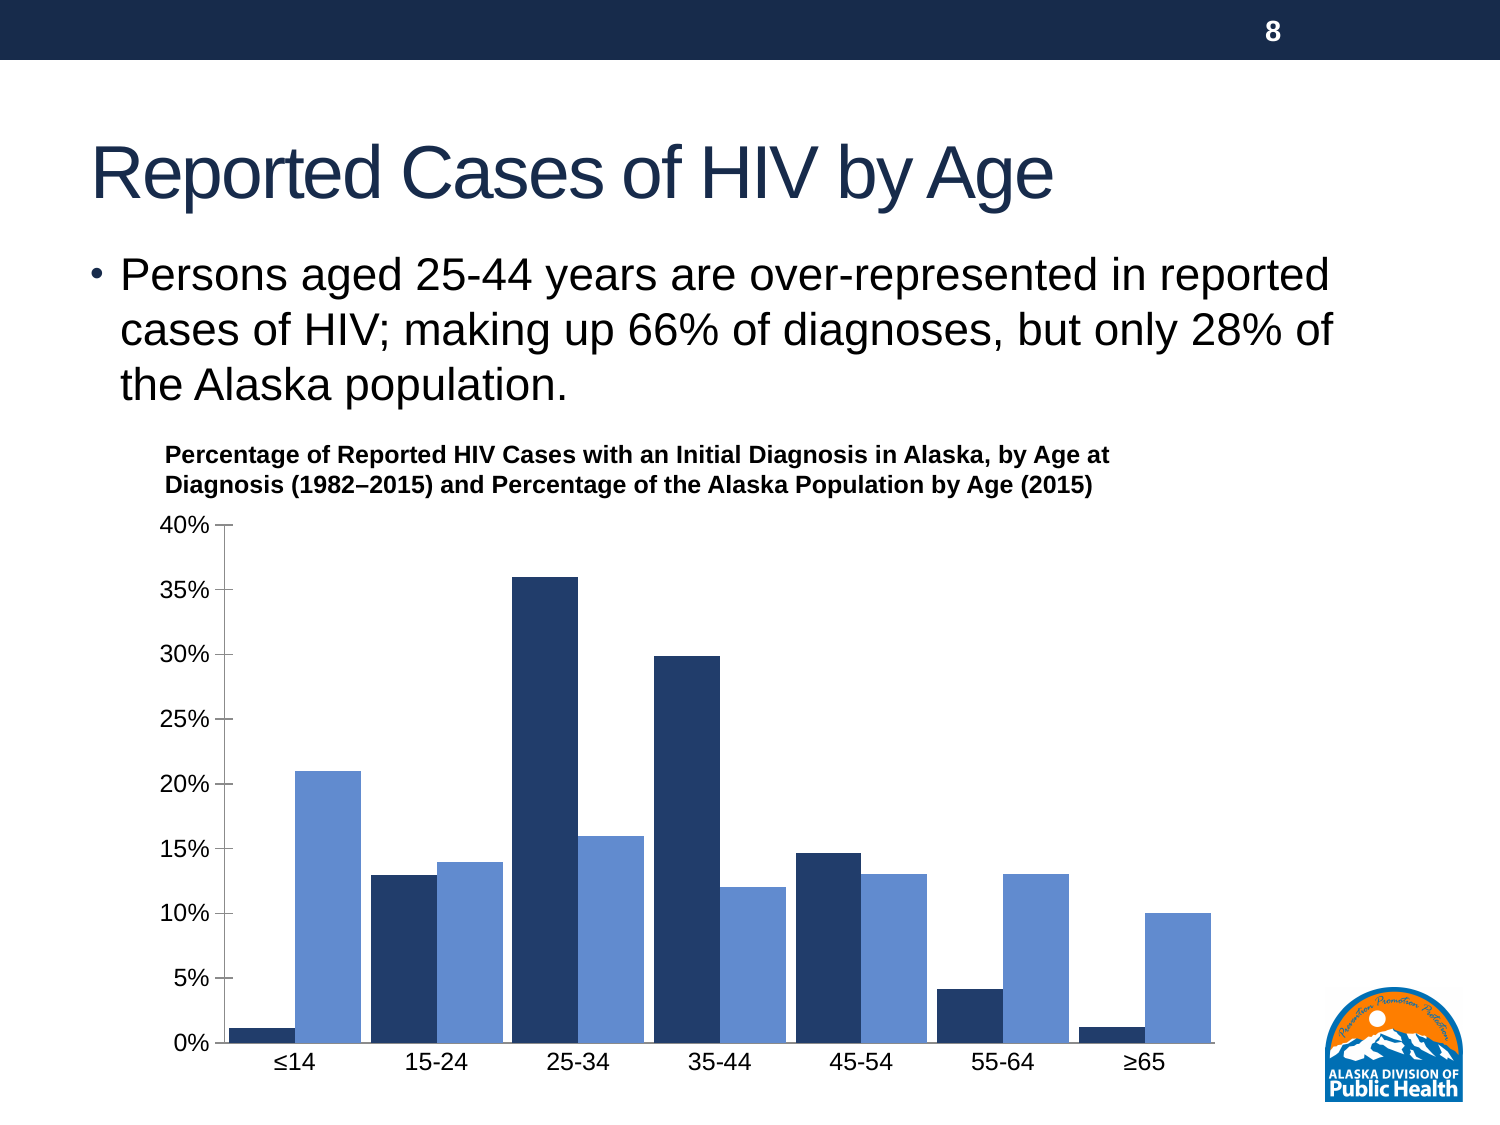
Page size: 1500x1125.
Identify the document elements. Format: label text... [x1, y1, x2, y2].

slide_number 8 [1250, 3, 1425, 57]
list Persons aged 25-44 years are over-represented in reported cases of HIV; making up 66% of diagnoses, but only 28% of the Alaska population. [75, 237, 1425, 432]
picture [1325, 987, 1463, 1102]
text_box Percentage of Reported HIV Cases with an Initial Diagnosis in Alaska, by Age at Diagnosis (1982–2015) and Percentage of the Alaska Population by Age (2015) [149, 431, 1213, 496]
chart [137, 499, 1238, 1088]
title Reported Cases of HIV by Age [75, 87, 1425, 237]
